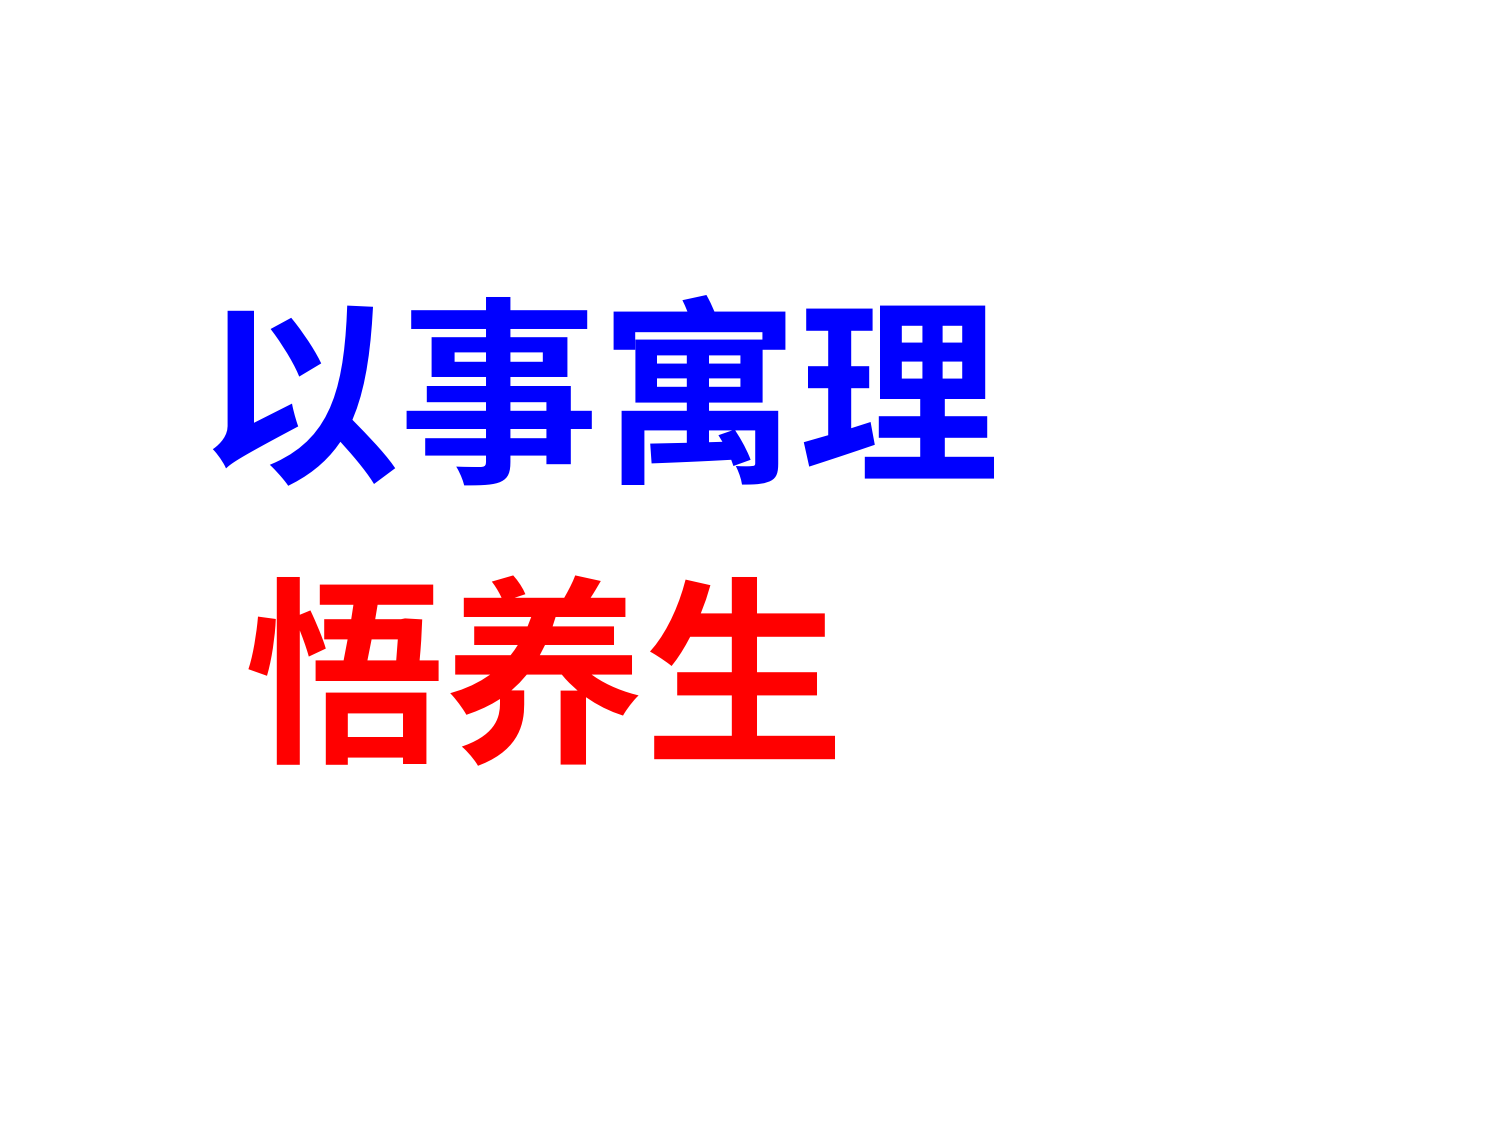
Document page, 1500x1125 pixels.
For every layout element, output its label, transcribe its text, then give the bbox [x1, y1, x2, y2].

subtitle 以事寓理 悟养生 [0, 0, 1500, 1125]
